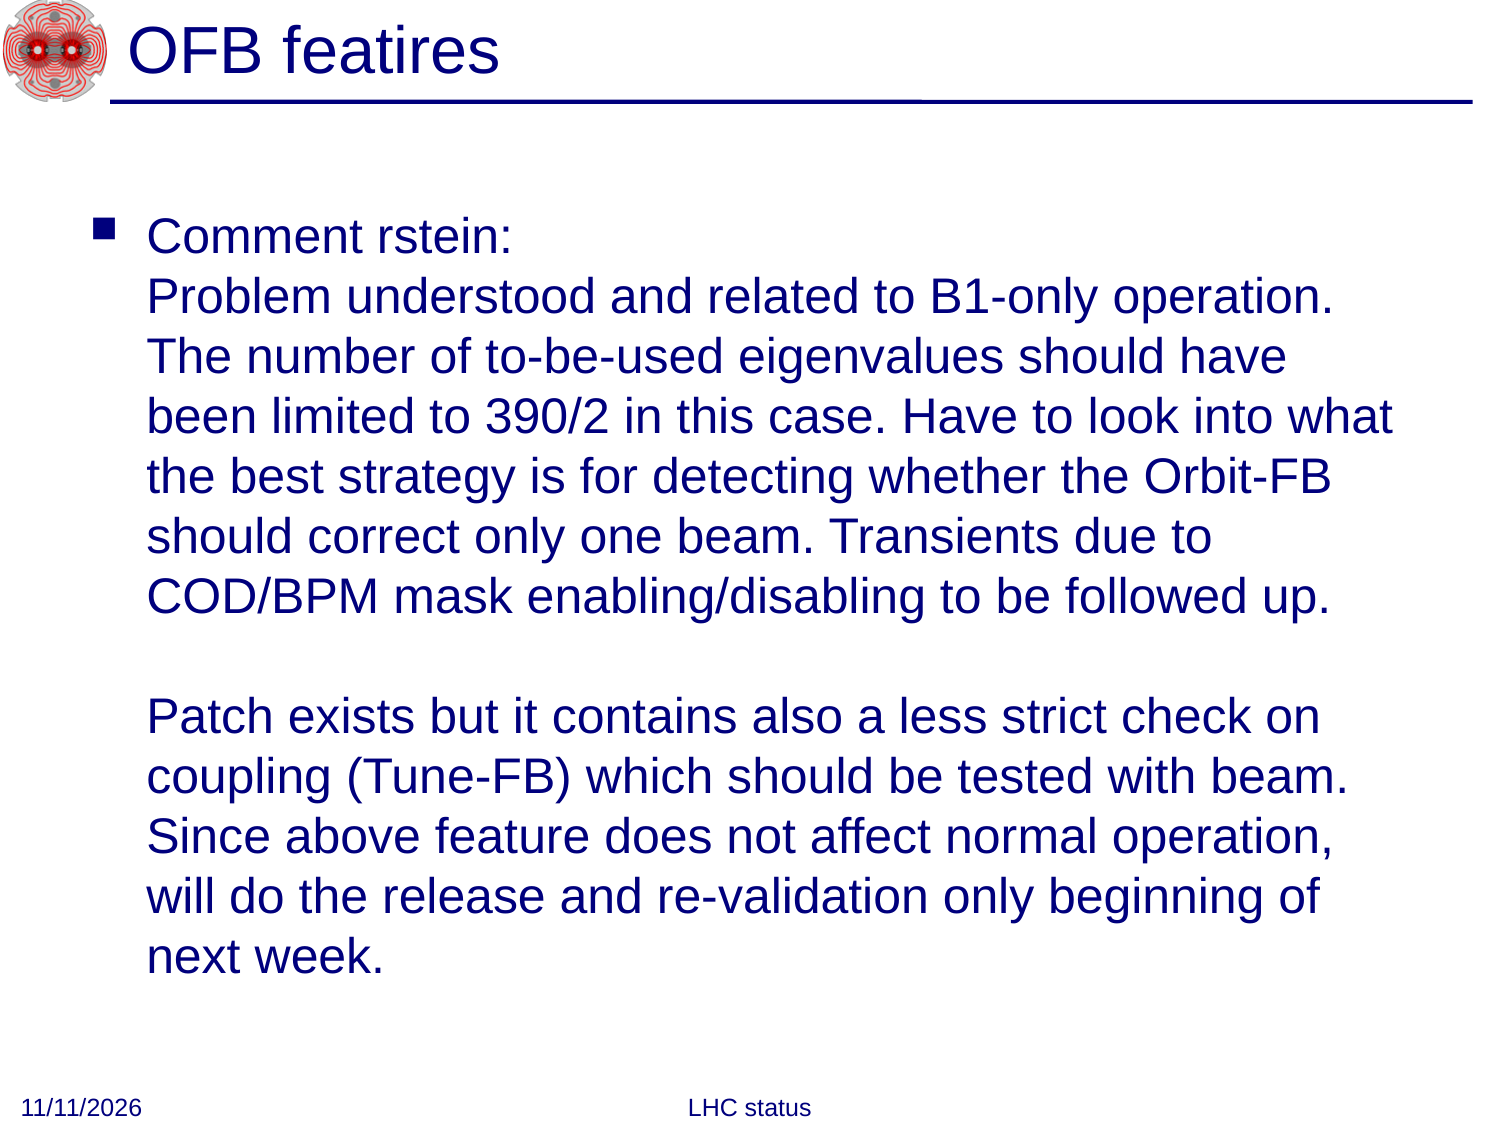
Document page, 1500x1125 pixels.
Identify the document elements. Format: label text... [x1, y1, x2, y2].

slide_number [5, 1085, 356, 1125]
footer LHC status [512, 1087, 988, 1125]
title OFB featires [111, 3, 1463, 91]
list Comment rstein: Problem understood and related to B1-only operation. The number of to-be-used eigenvalues should have been limited to 390/2 in this case. Have to look into what the best strategy is for detecting whether the Orbit-FB should correct only one beam. Transients due to COD/BPM mask enabling/disabling to be followed up. Patch exists but it contains also a less strict check on coupling (Tune-FB) which should be tested with beam. Since above feature does not affect normal operation, will do the release and re-validation only beginning of next week. [74, 196, 1426, 1036]
picture [0, 0, 108, 103]
